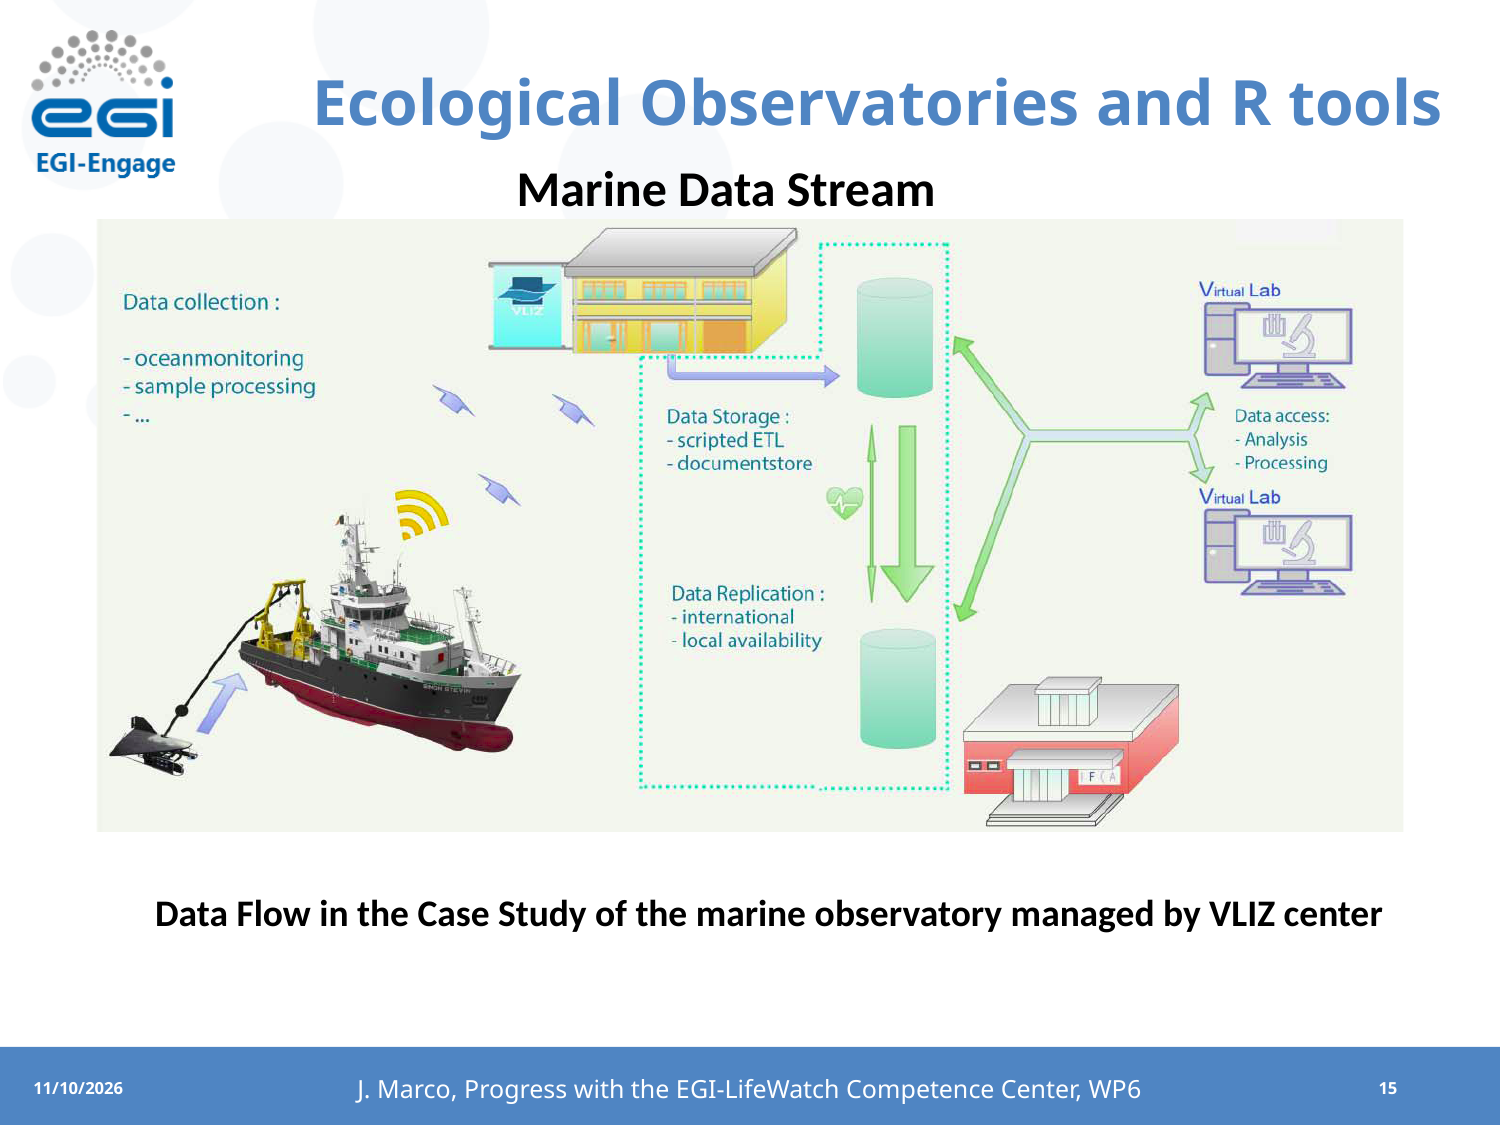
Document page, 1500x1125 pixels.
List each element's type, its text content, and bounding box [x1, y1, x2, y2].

footer J. Marco, Progress with the EGI-LifeWatch Competence Center, WP6 [194, 1058, 1306, 1119]
picture [3, 0, 1404, 833]
title Ecological Observatories and R tools [253, 30, 1459, 171]
text_box Marine Data Stream [501, 148, 1069, 218]
text_box Data Flow in the Case Study of the marine observatory managed by VLIZ center [140, 881, 1400, 942]
